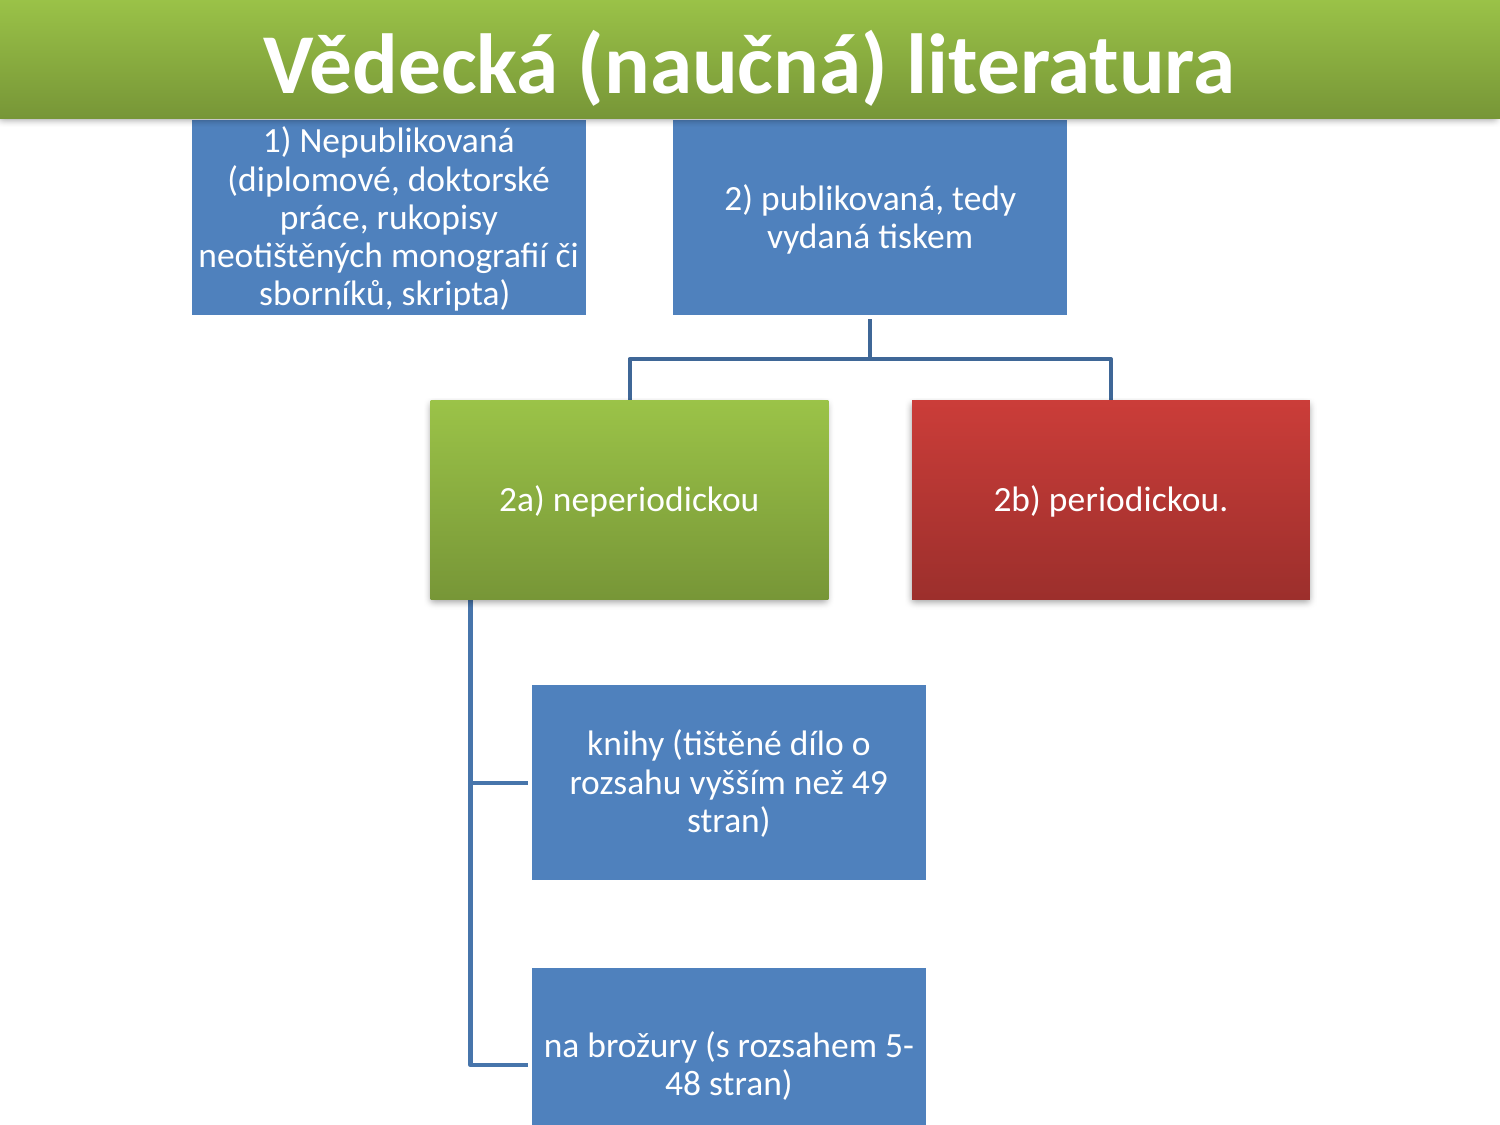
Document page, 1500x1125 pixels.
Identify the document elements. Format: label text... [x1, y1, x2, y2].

title Vědecká (naučná) literatura [0, 0, 1500, 117]
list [0, 117, 1500, 1125]
